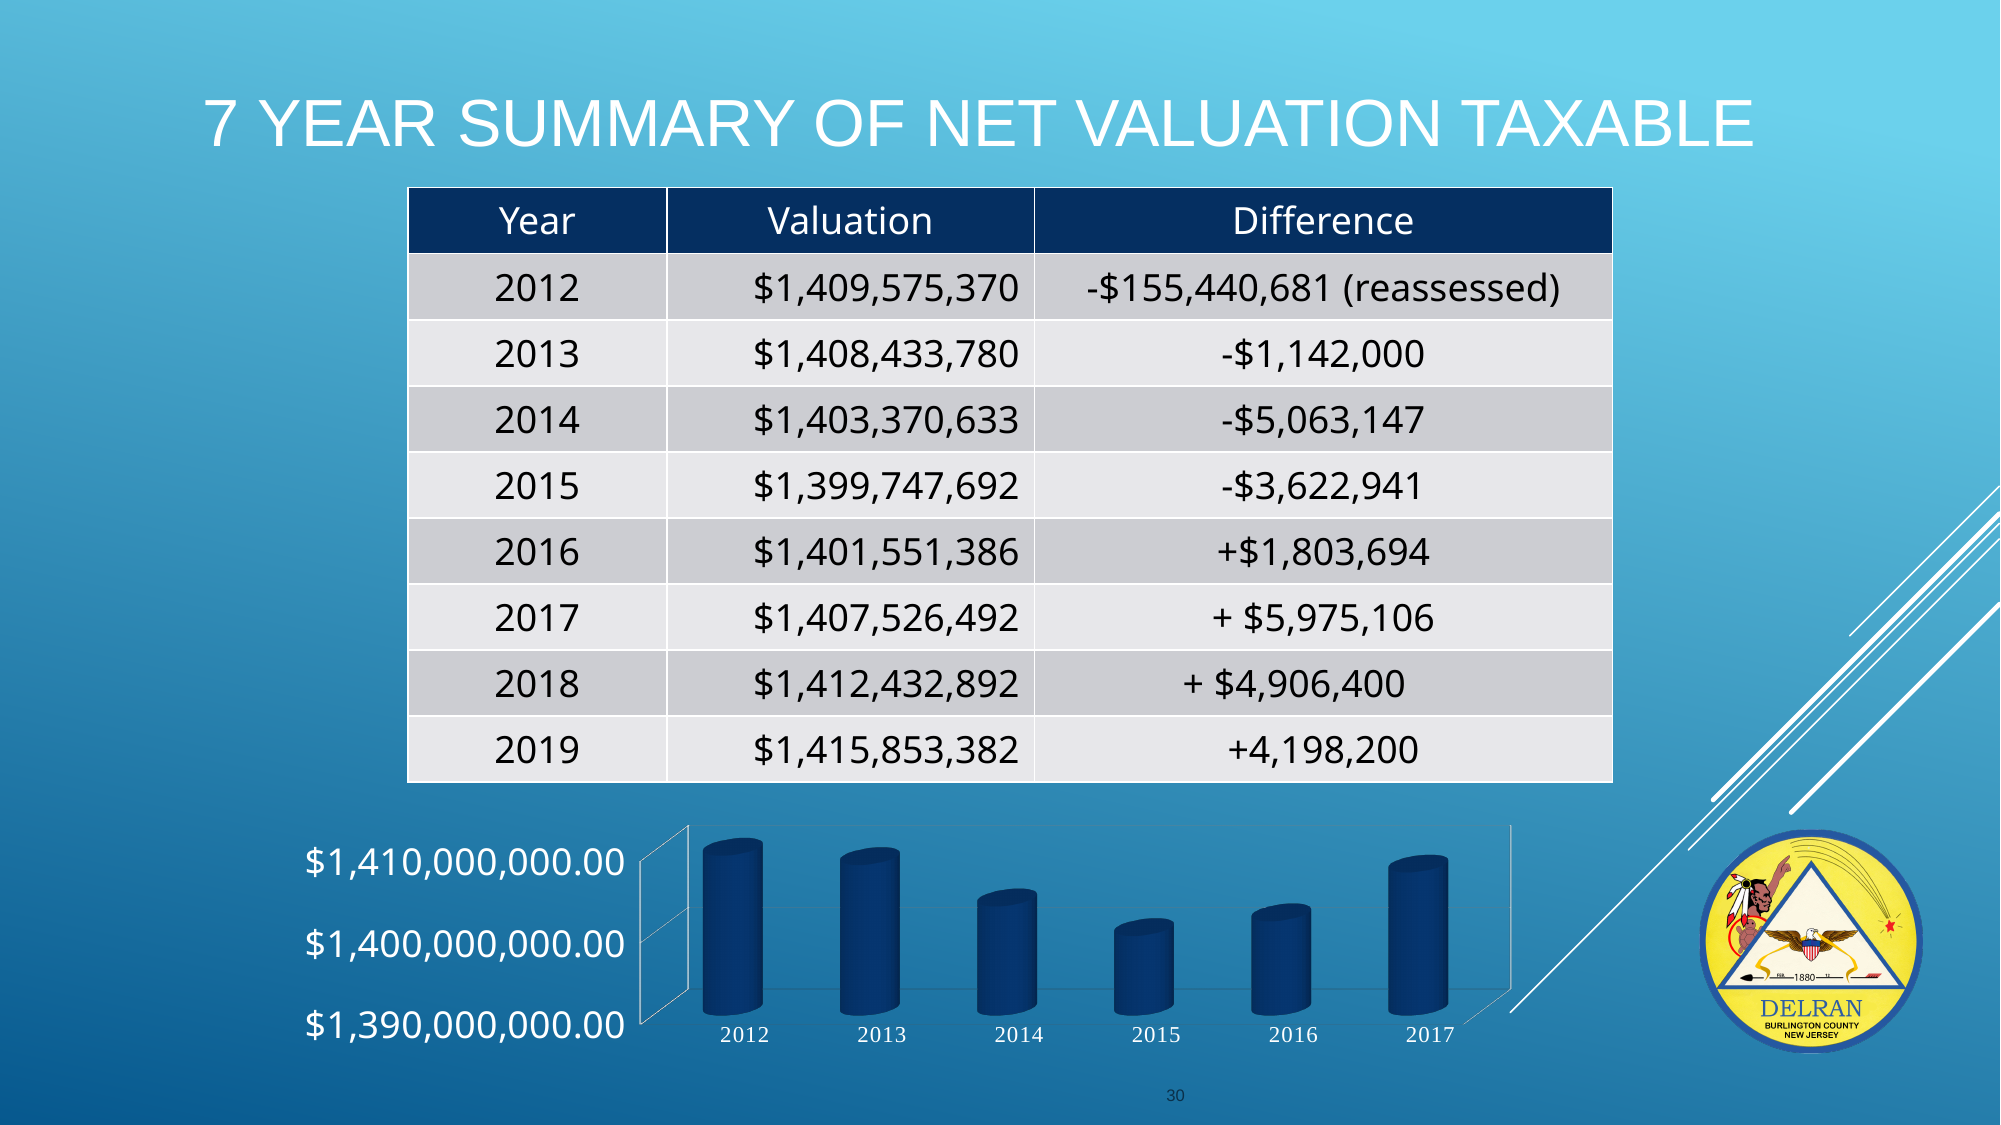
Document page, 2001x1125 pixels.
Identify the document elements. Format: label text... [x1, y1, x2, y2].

table_cell $1,401,551,386 [668, 519, 1034, 583]
table_cell -$1,142,000 [1035, 321, 1612, 385]
table_cell -$3,622,941 [1035, 453, 1612, 517]
table_cell 2012 [409, 254, 666, 319]
title 7 Year Summary of Net Valuation Taxable [187, 32, 1784, 208]
table_cell $1,415,853,382 [668, 717, 1034, 781]
table_cell 2018 [409, 651, 666, 715]
table_cell $1,407,526,492 [668, 585, 1034, 649]
table_cell 2014 [409, 387, 666, 451]
table_cell 2013 [409, 321, 666, 385]
table_cell $1,412,432,892 [668, 651, 1034, 715]
table_cell 2017 [409, 585, 666, 649]
table_header Valuation [668, 188, 1034, 253]
table_cell $1,403,370,633 [668, 387, 1034, 451]
table_cell +$1,803,694 [1035, 519, 1612, 583]
picture [1697, 827, 1926, 1054]
table_cell $1,409,575,370 [668, 254, 1034, 319]
table_cell 2015 [409, 453, 666, 517]
table_cell +4,198,200 [1035, 717, 1612, 781]
table_cell 2016 [409, 519, 666, 583]
table_cell -$155,440,681 (reassessed) [1035, 254, 1612, 319]
table_cell -$5,063,147 [1035, 387, 1612, 451]
table_cell $1,408,433,780 [668, 321, 1034, 385]
table_cell 2019 [409, 717, 666, 781]
table_header Difference [1035, 188, 1612, 253]
table_cell + $4,906,400 [1035, 651, 1612, 715]
table_cell $1,399,747,692 [668, 453, 1034, 517]
slide_number 30 [1050, 1074, 1200, 1113]
table_header Year [409, 188, 666, 253]
chart [229, 795, 1588, 1050]
table_cell + $5,975,106 [1035, 585, 1612, 649]
